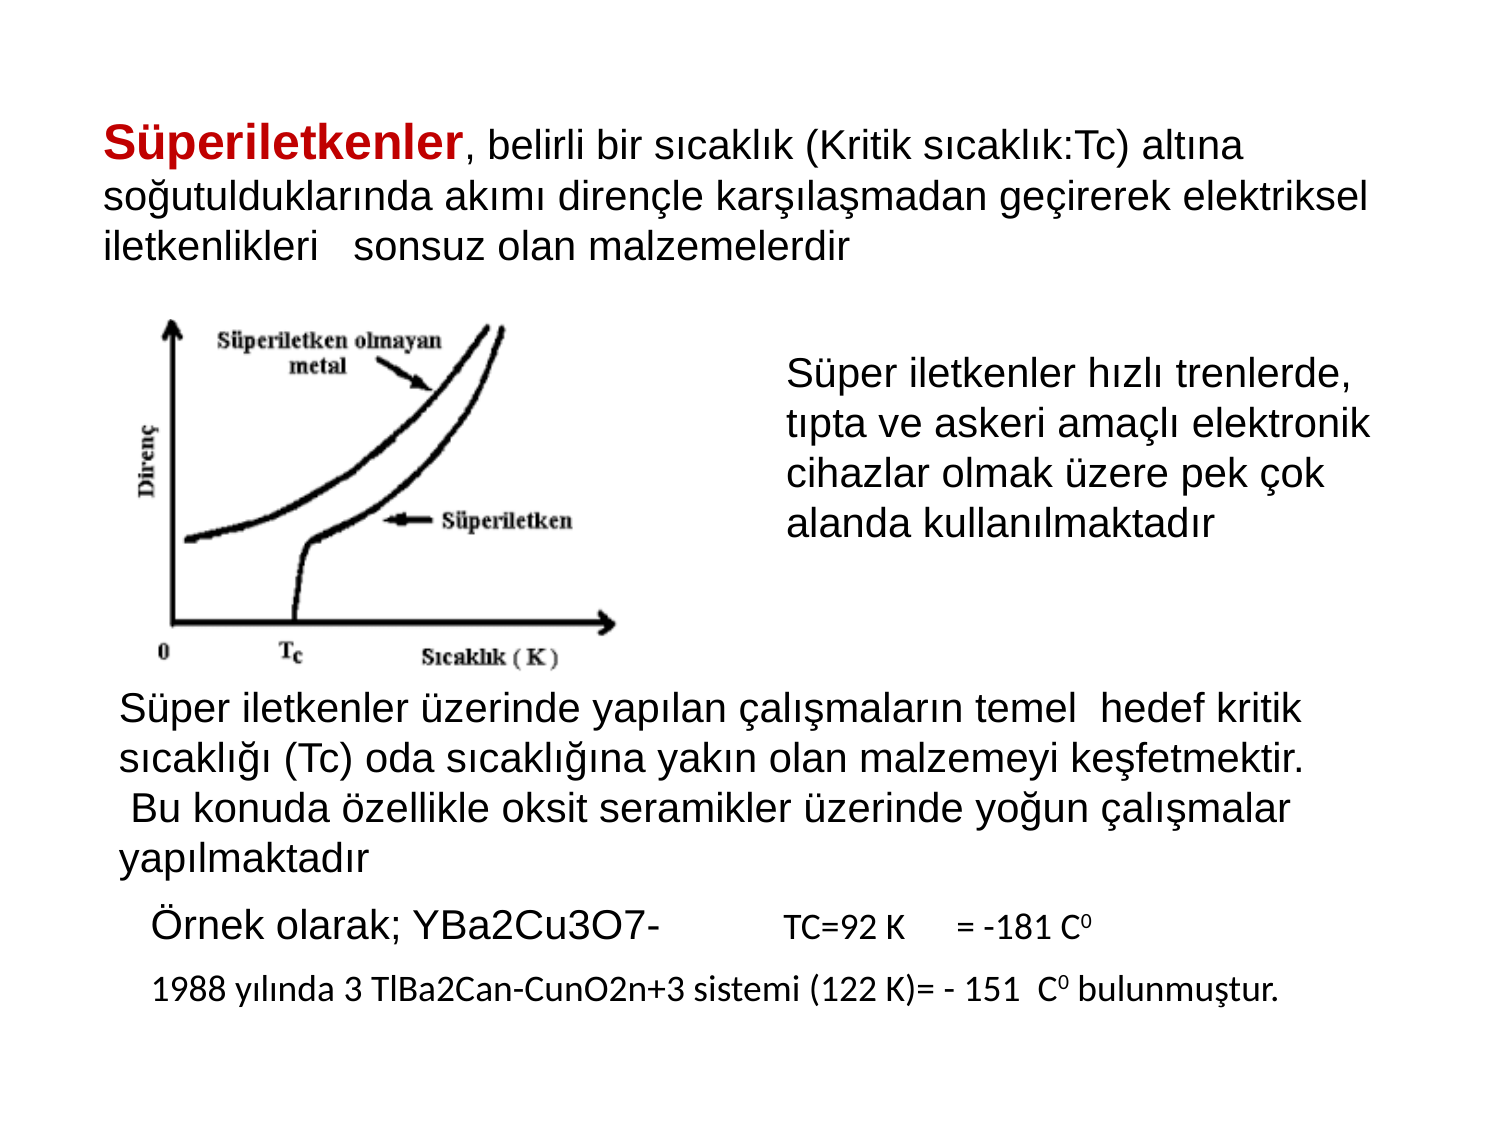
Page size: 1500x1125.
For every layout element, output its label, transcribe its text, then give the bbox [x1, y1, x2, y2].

text_box Süper iletkenler üzerinde yapılan çalışmaların temel hedef kritik sıcaklığı (Tc) oda sıcaklığına yakın olan malzemeyi keşfetmektir. Bu konuda özellikle oksit seramikler üzerinde yoğun çalışmalar yapılmaktadır [104, 672, 1436, 888]
text_box TC=92 K = -181 C0 [768, 894, 1107, 955]
text_box Süperiletkenler, belirli bir sıcaklık (Kritik sıcaklık:Tc) altına soğutulduklarında akımı dirençle karşılaşmadan geçirerek elektriksel iletkenlikleri sonsuz olan malzemelerdir [88, 101, 1400, 277]
text_box Süper iletkenler hızlı trenlerde, tıpta ve askeri amaçlı elektronik cihazlar olmak üzere pek çok alanda kullanılmaktadır [771, 338, 1436, 553]
text_box Örnek olarak; YBa2Cu3O7- [135, 890, 680, 955]
text_box 1988 yılında 3 TlBa2Can-CunO2n+3 sistemi (122 K)= - 151 C0 bulunmuştur. [135, 956, 1471, 1016]
picture [135, 319, 621, 674]
